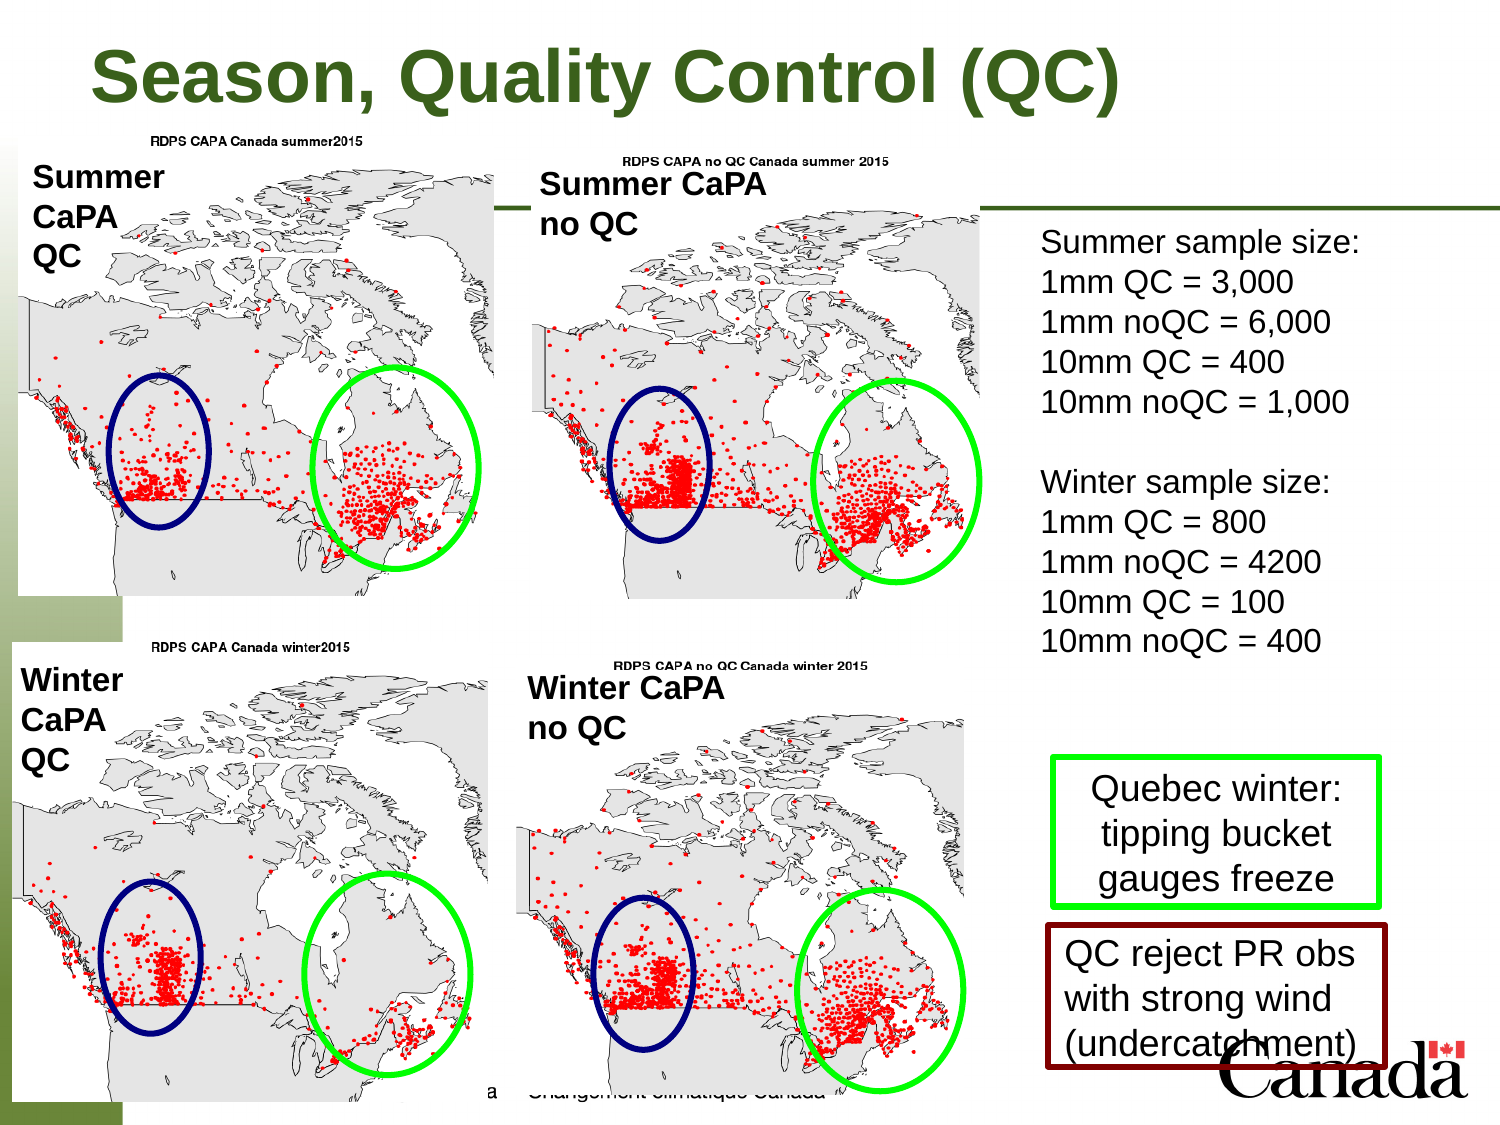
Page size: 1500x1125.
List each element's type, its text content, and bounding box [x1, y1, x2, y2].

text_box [5, 136, 980, 1102]
picture [0, 0, 1500, 1125]
title Season, Quality Control (QC) [75, 18, 1425, 128]
text_box Summer sample size: 1mm QC = 3,000 1mm noQC = 6,000 10mm QC = 400 10mm noQC = 1,000 Winter sample size: 1mm QC = 800 1mm noQC = 4200 10mm QC = 100 10mm noQC = 400 [1027, 213, 1375, 667]
text_box Quebec winter: tipping bucket gauges freeze [1053, 756, 1380, 907]
text_box QC reject PR obs with strong wind (undercatchment) [1048, 925, 1385, 1067]
